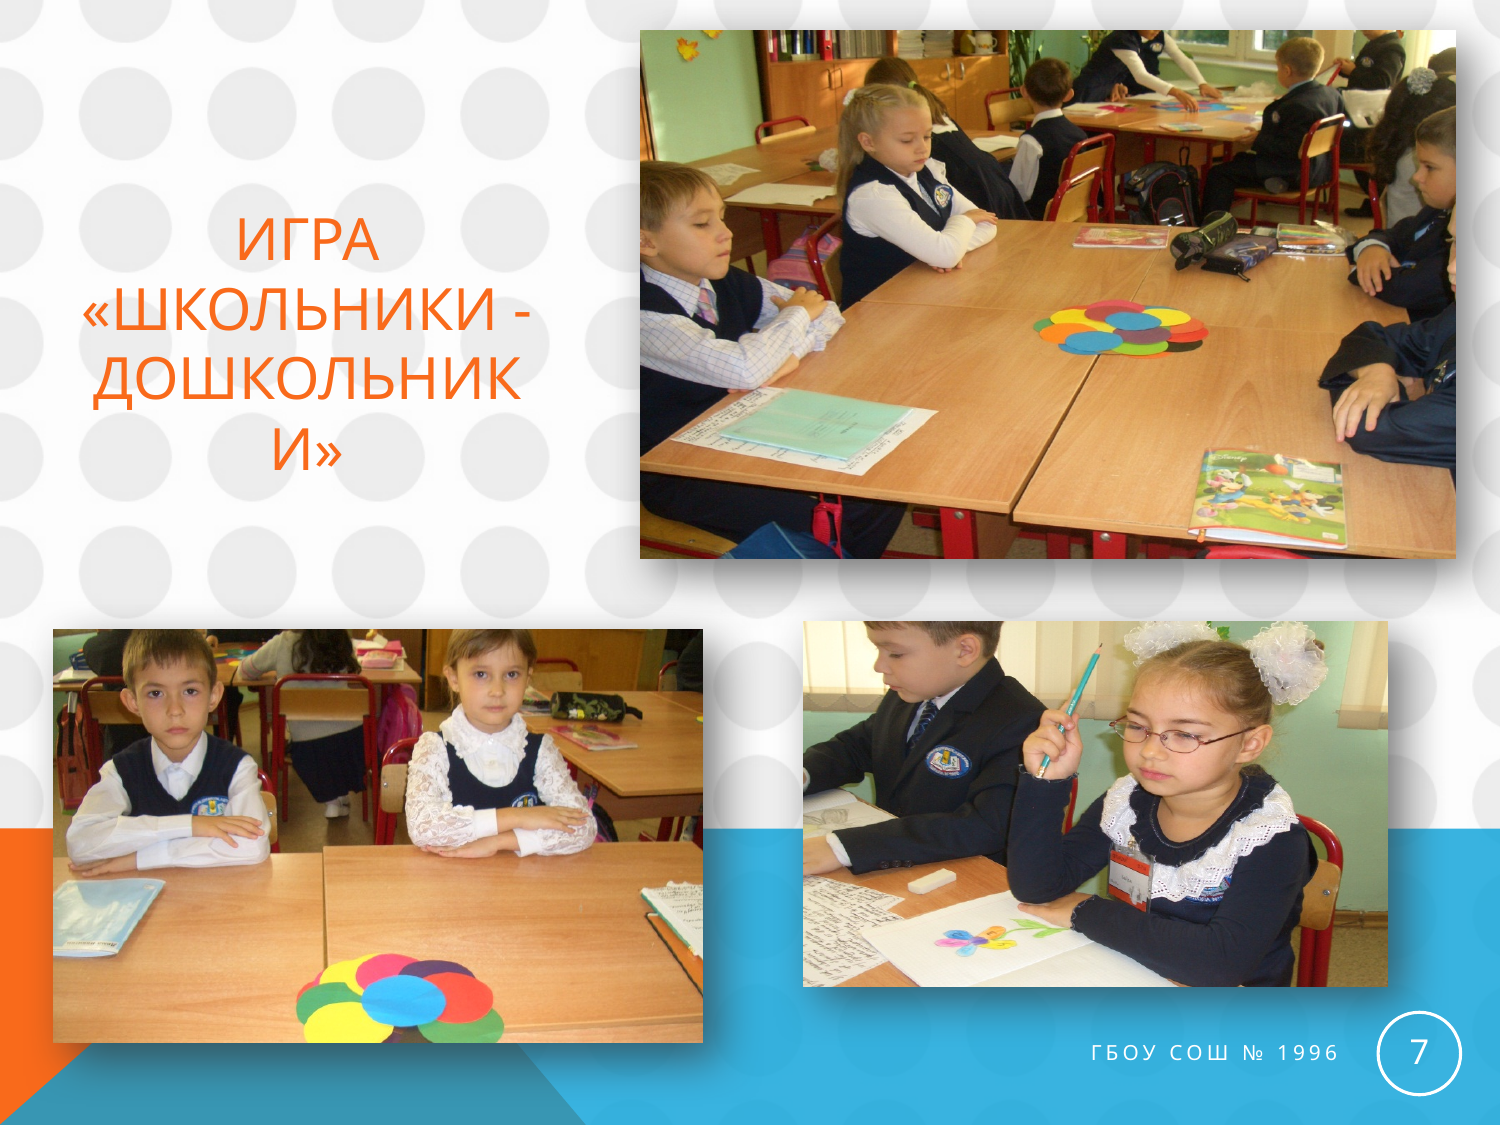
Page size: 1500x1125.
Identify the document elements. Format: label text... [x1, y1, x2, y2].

slide_number 7 [1376, 1010, 1463, 1097]
footer ГБОУ СОШ № 1996 [577, 1031, 1352, 1076]
title Игра «Школьники - дошкольники» [64, 247, 550, 437]
picture [802, 621, 1389, 987]
picture [52, 629, 704, 1043]
picture [639, 30, 1456, 559]
